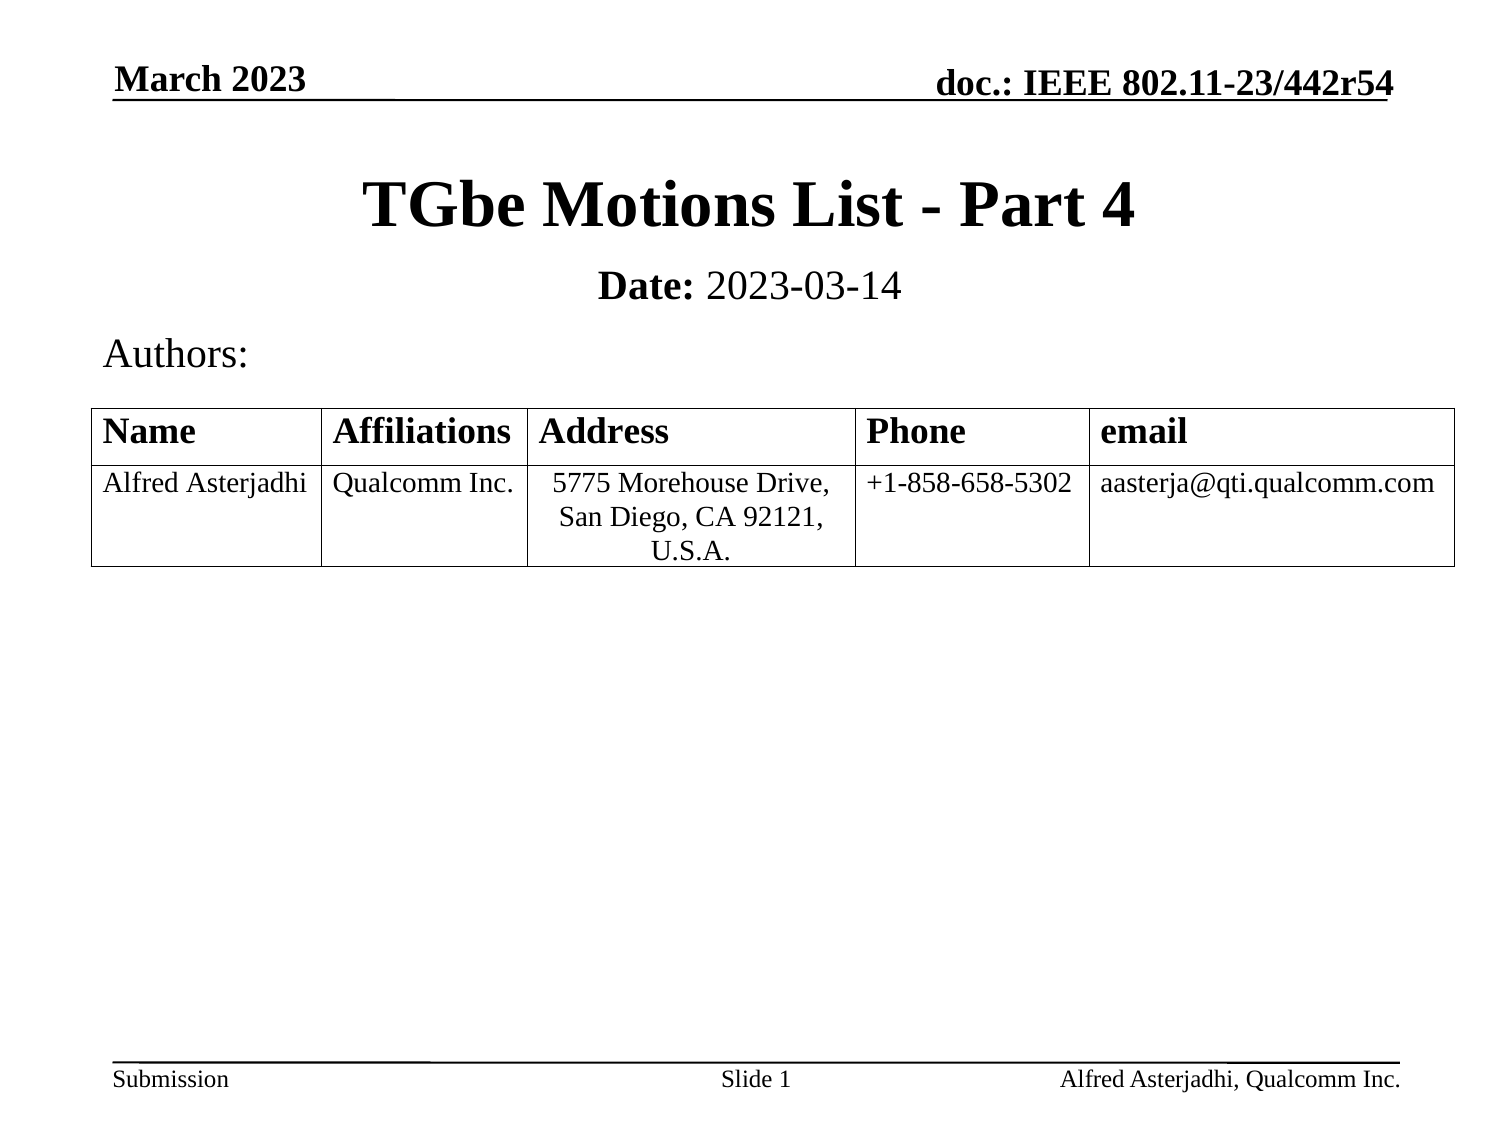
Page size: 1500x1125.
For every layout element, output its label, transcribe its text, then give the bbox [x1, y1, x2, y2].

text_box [75, 407, 1477, 819]
slide_number Slide 1 [712, 1061, 800, 1123]
title TGbe Motions List - Part 4 [112, 112, 1388, 249]
footer Alfred Asterjadhi, Qualcomm Inc. [902, 1061, 1402, 1093]
list Date: 2023-03-14 [112, 249, 1388, 316]
text_box Authors: [87, 318, 325, 381]
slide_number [114, 54, 493, 100]
